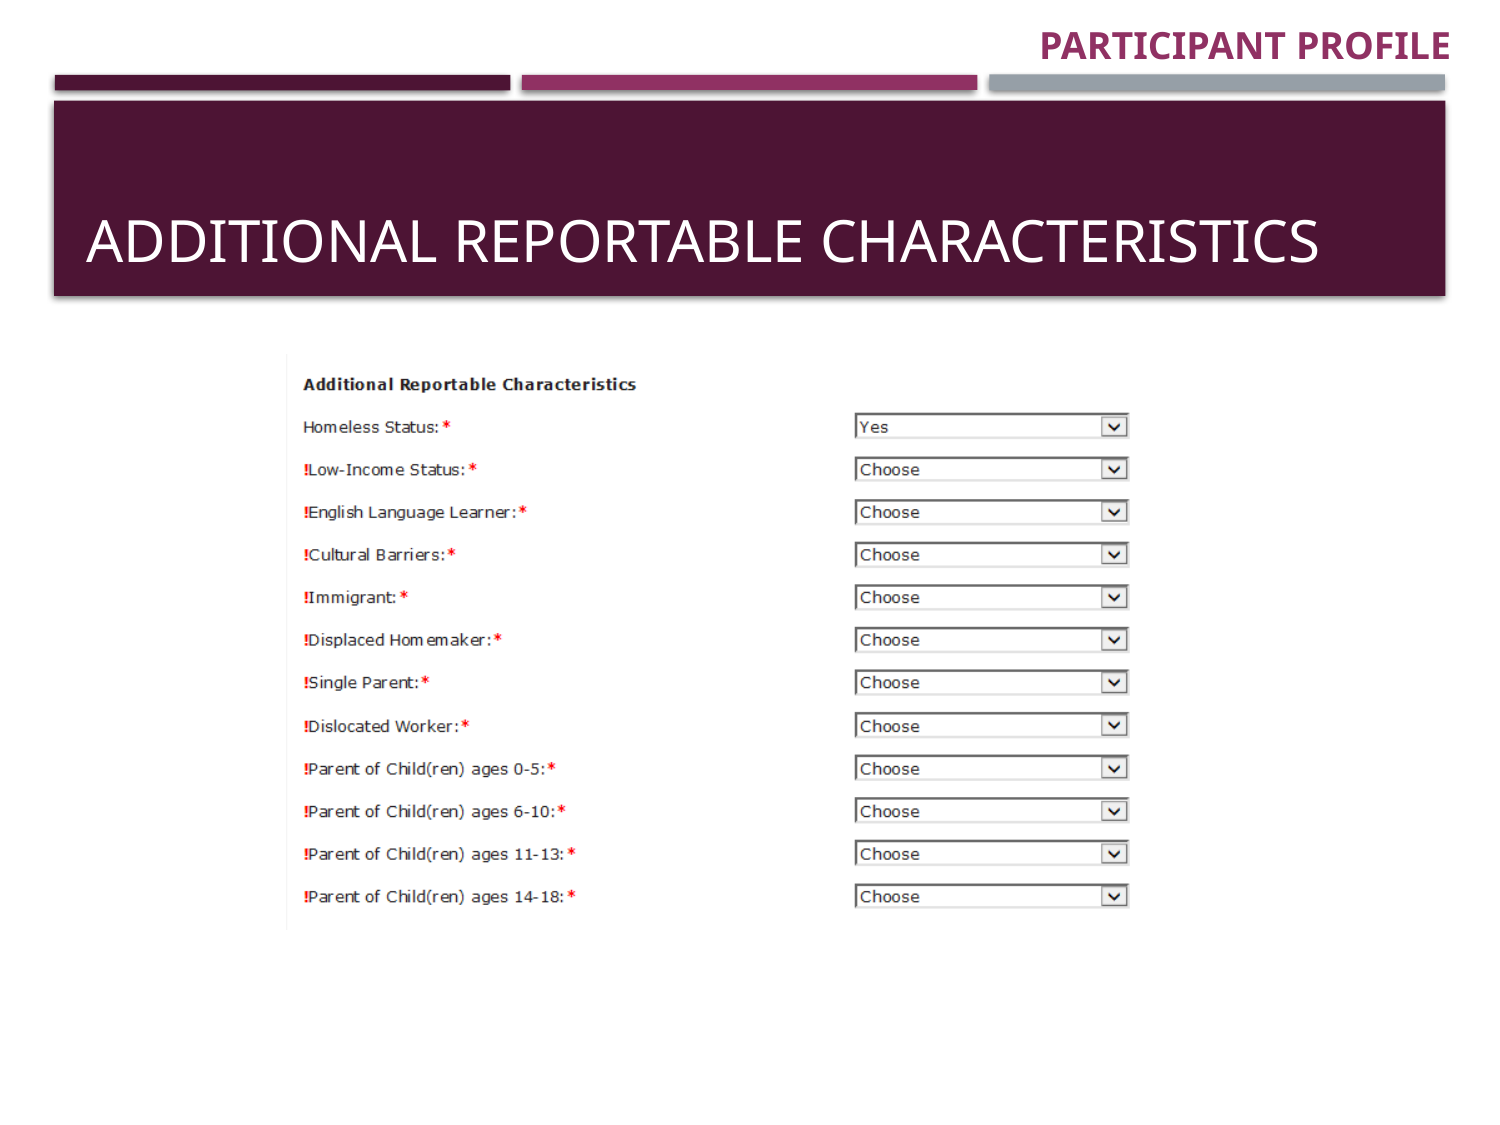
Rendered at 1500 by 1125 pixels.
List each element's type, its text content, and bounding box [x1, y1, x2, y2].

title Additional Reportable Characteristics [71, 115, 1429, 282]
text_box PARTICIPANT PROFILE [1024, 14, 1467, 75]
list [285, 353, 1221, 930]
